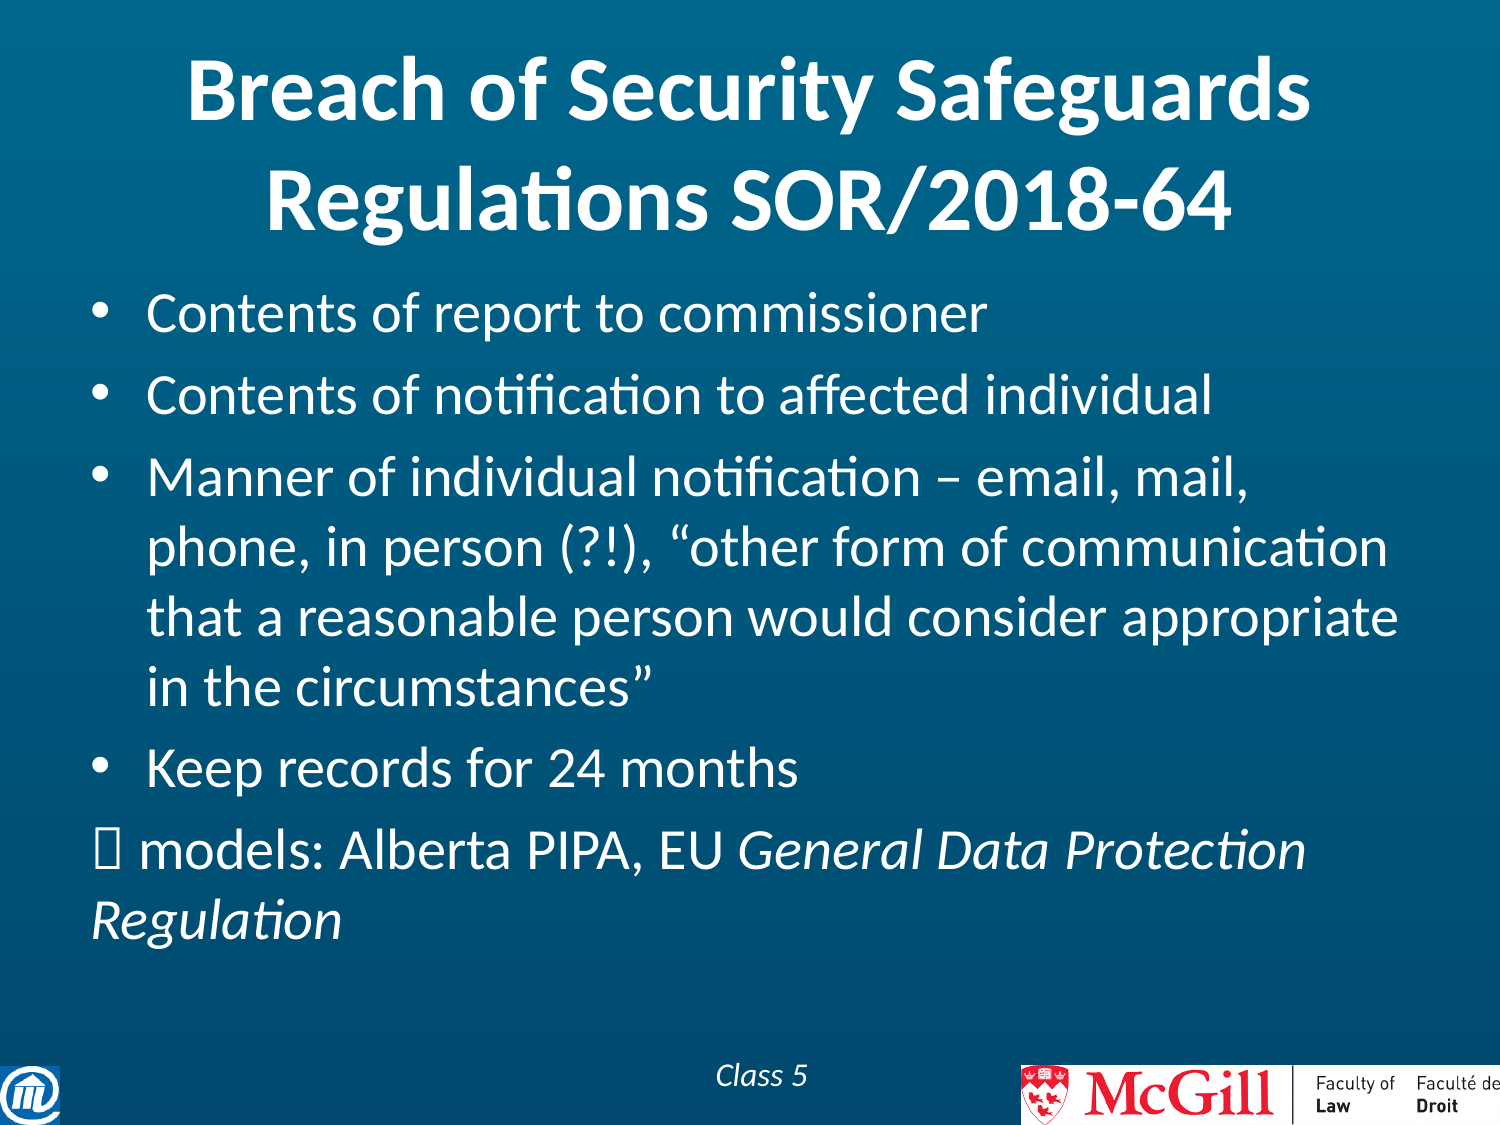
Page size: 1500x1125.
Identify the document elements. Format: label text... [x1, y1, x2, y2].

picture [0, 1067, 59, 1125]
list Contents of report to commissioner Contents of notification to affected individual Manner of individual notification – email, mail, phone, in person (?!), “other form of communication that a reasonable person would consider appropriate in the circumstances” Keep records for 24 months  models: Alberta PIPA, EU General Data Protection Regulation [75, 267, 1425, 1005]
title Breach of Security Safeguards Regulations SOR/2018-64 [75, 45, 1425, 233]
footer Class 5 [490, 1042, 1034, 1103]
picture [1022, 1066, 1500, 1125]
picture [364, 233, 401, 245]
